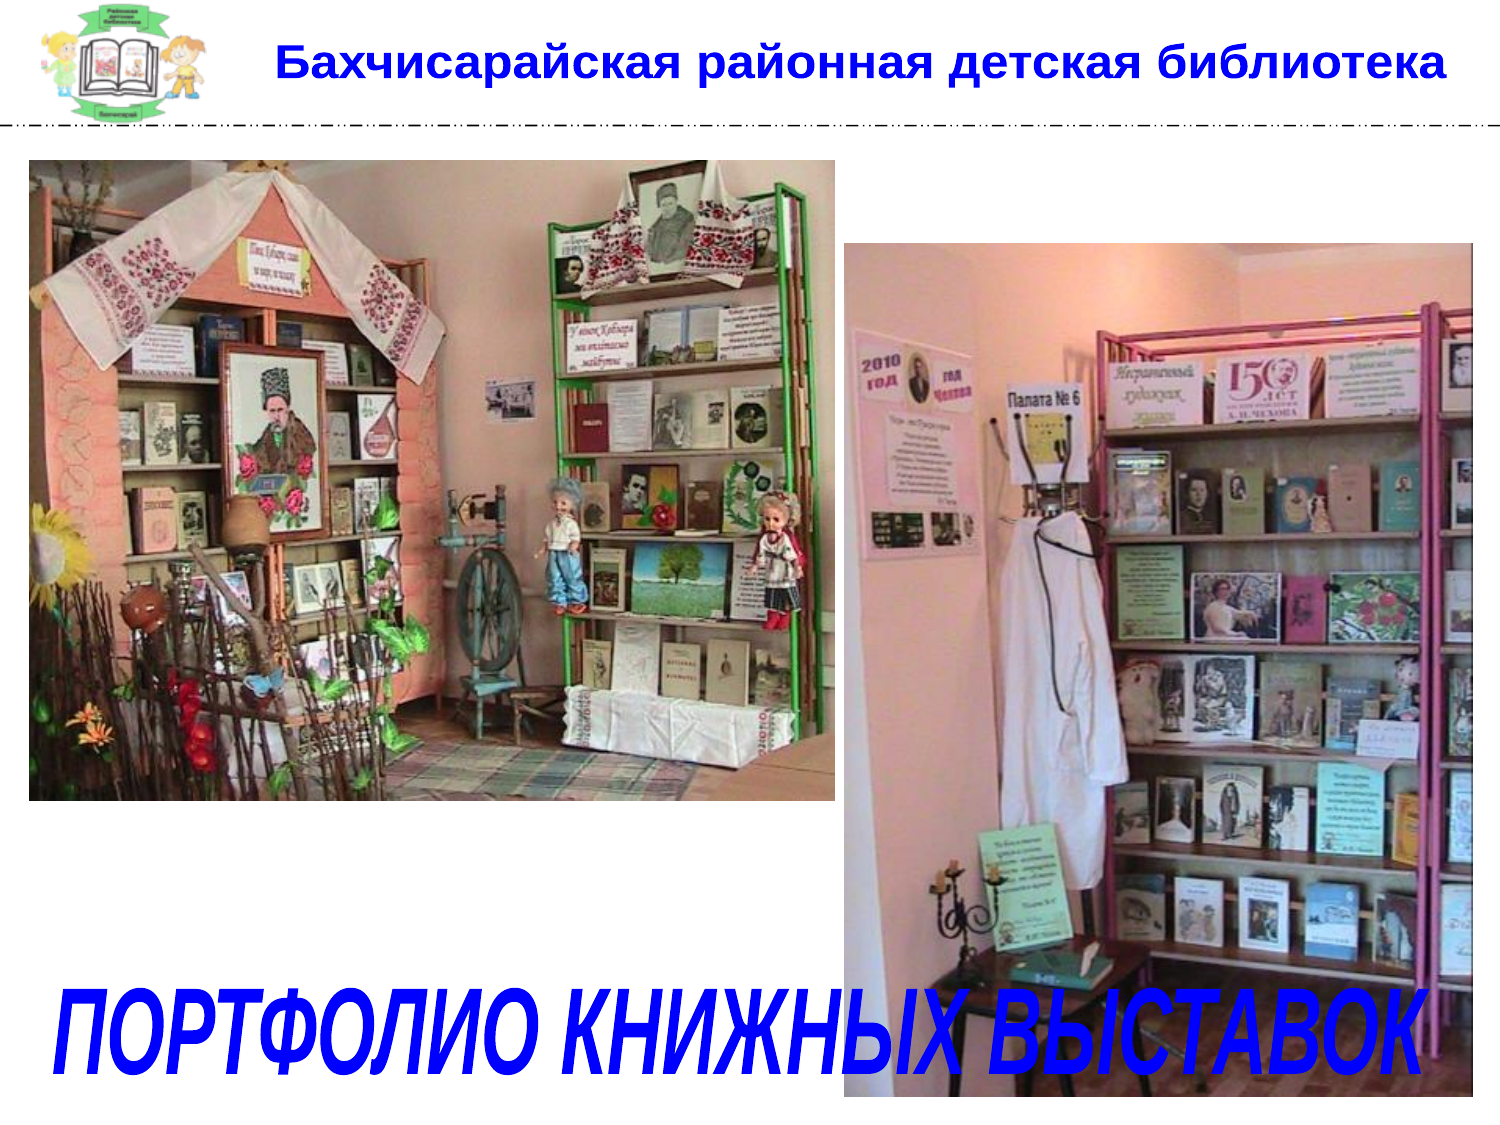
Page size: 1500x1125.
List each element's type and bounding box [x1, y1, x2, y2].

picture [40, 0, 208, 126]
picture [29, 160, 835, 802]
picture [844, 243, 1474, 1098]
